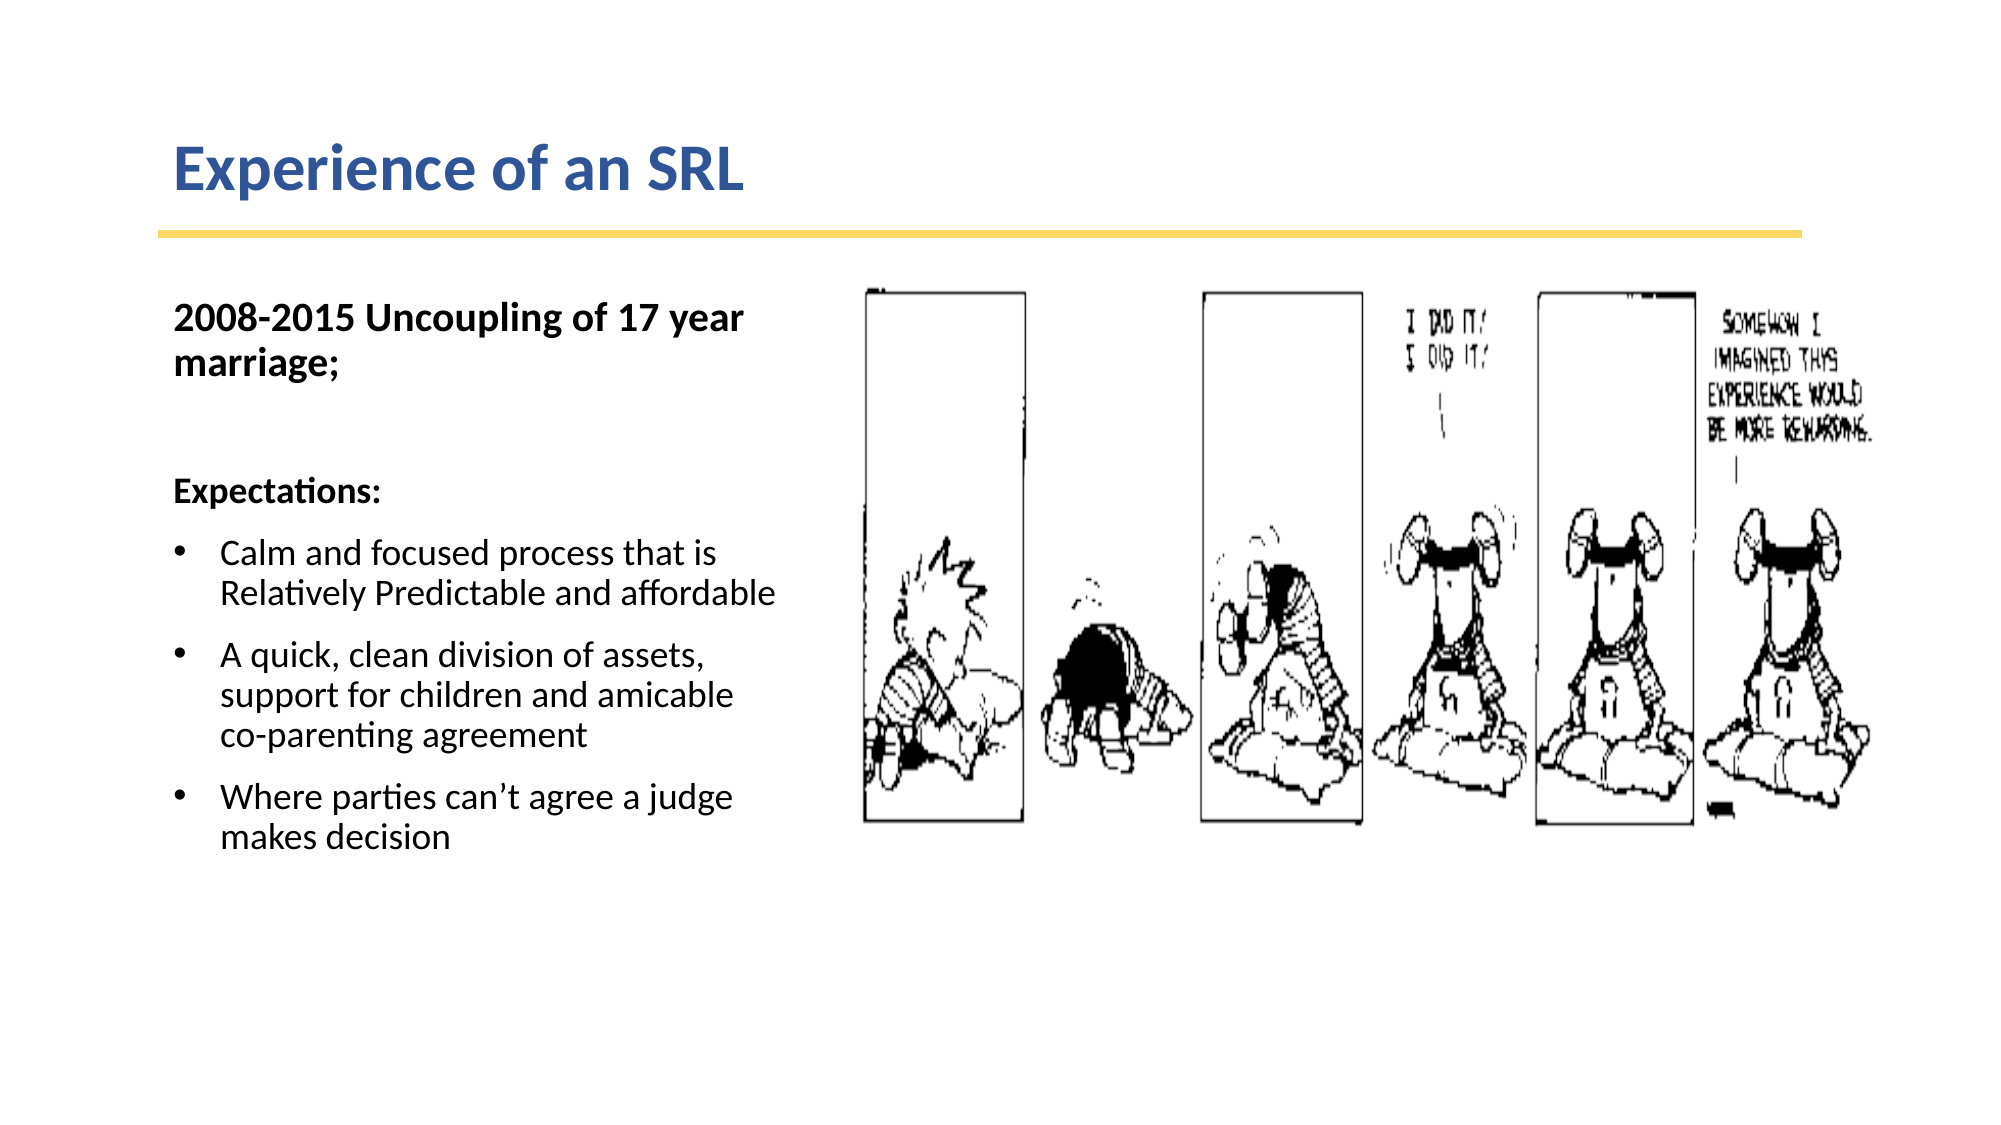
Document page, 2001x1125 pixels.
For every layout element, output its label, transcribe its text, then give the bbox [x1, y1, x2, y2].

list 2008-2015 Uncoupling of 17 year marriage; Expectations: Calm and focused process that is Relatively Predictable and affordable A quick, clean division of assets, support for children and amicable co-parenting agreement Where parties can’t agree a judge makes decision [158, 287, 804, 913]
title Experience of an SRL [158, 114, 804, 213]
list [843, 254, 1889, 890]
